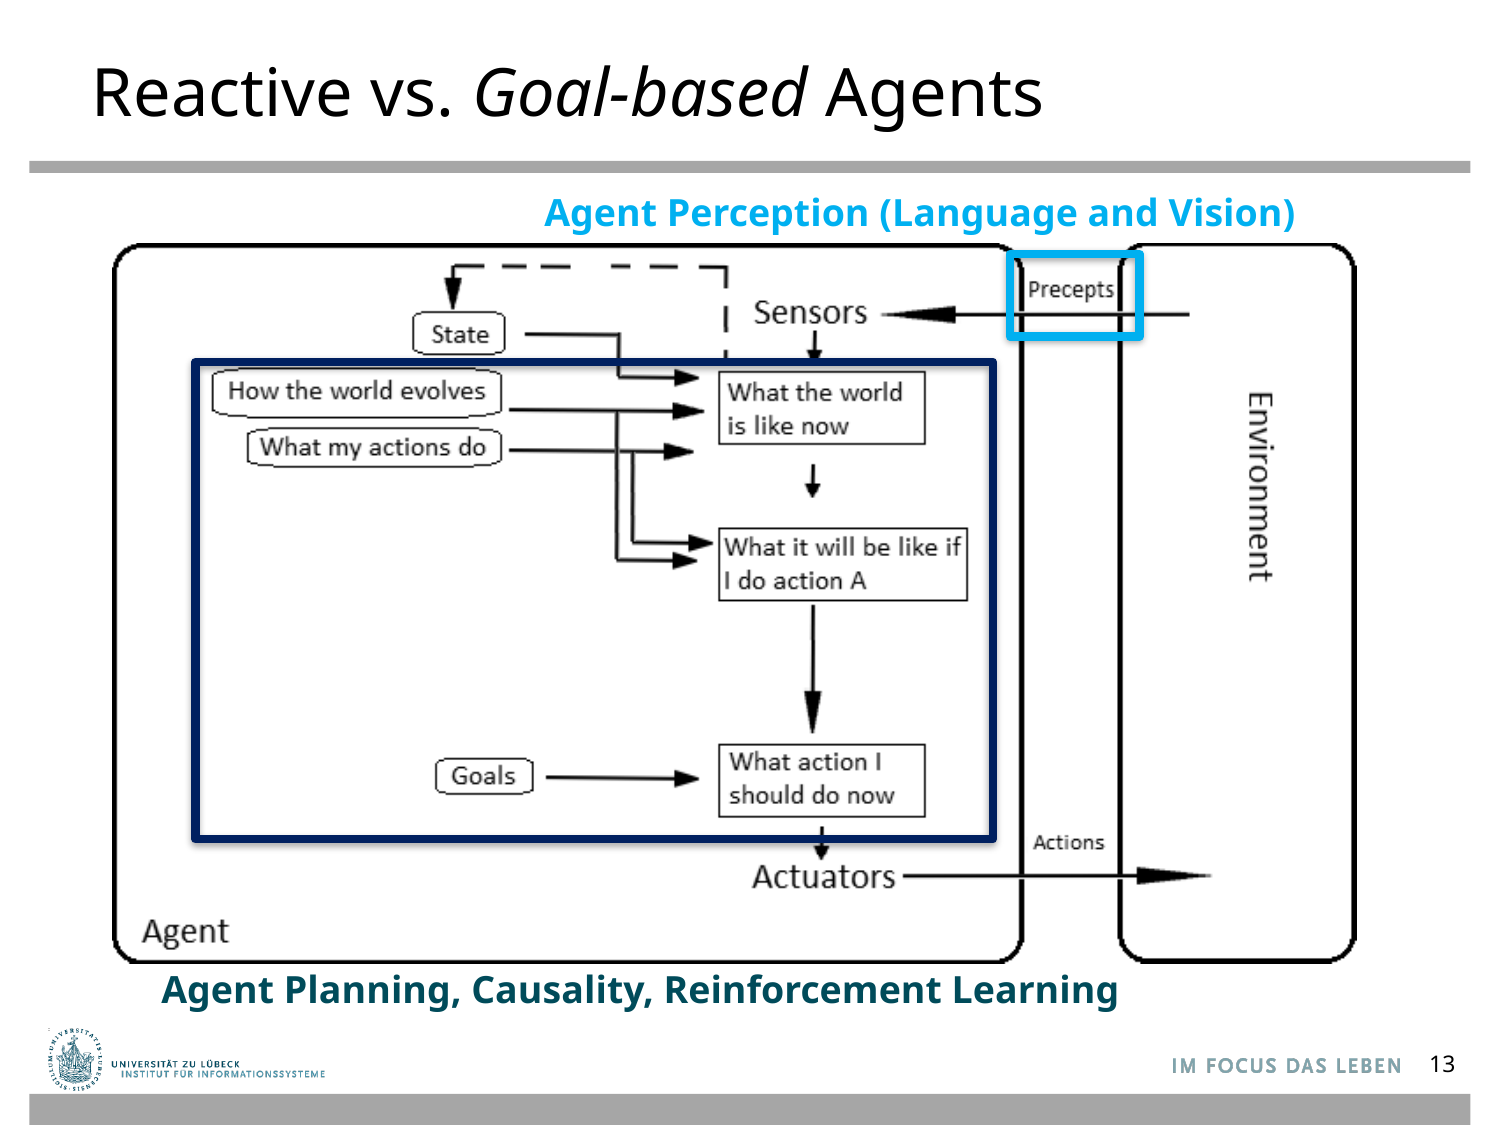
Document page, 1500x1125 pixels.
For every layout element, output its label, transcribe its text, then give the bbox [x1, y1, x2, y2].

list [111, 243, 1357, 965]
slide_number 13 [1305, 1050, 1471, 1083]
text_box Agent Perception (Language and Vision) [529, 181, 1312, 241]
picture [1173, 1058, 1305, 1073]
title Reactive vs. Goal-based Agents [76, 42, 1427, 126]
text_box Agent Planning, Causality, Reinforcement Learning [146, 974, 1136, 1019]
